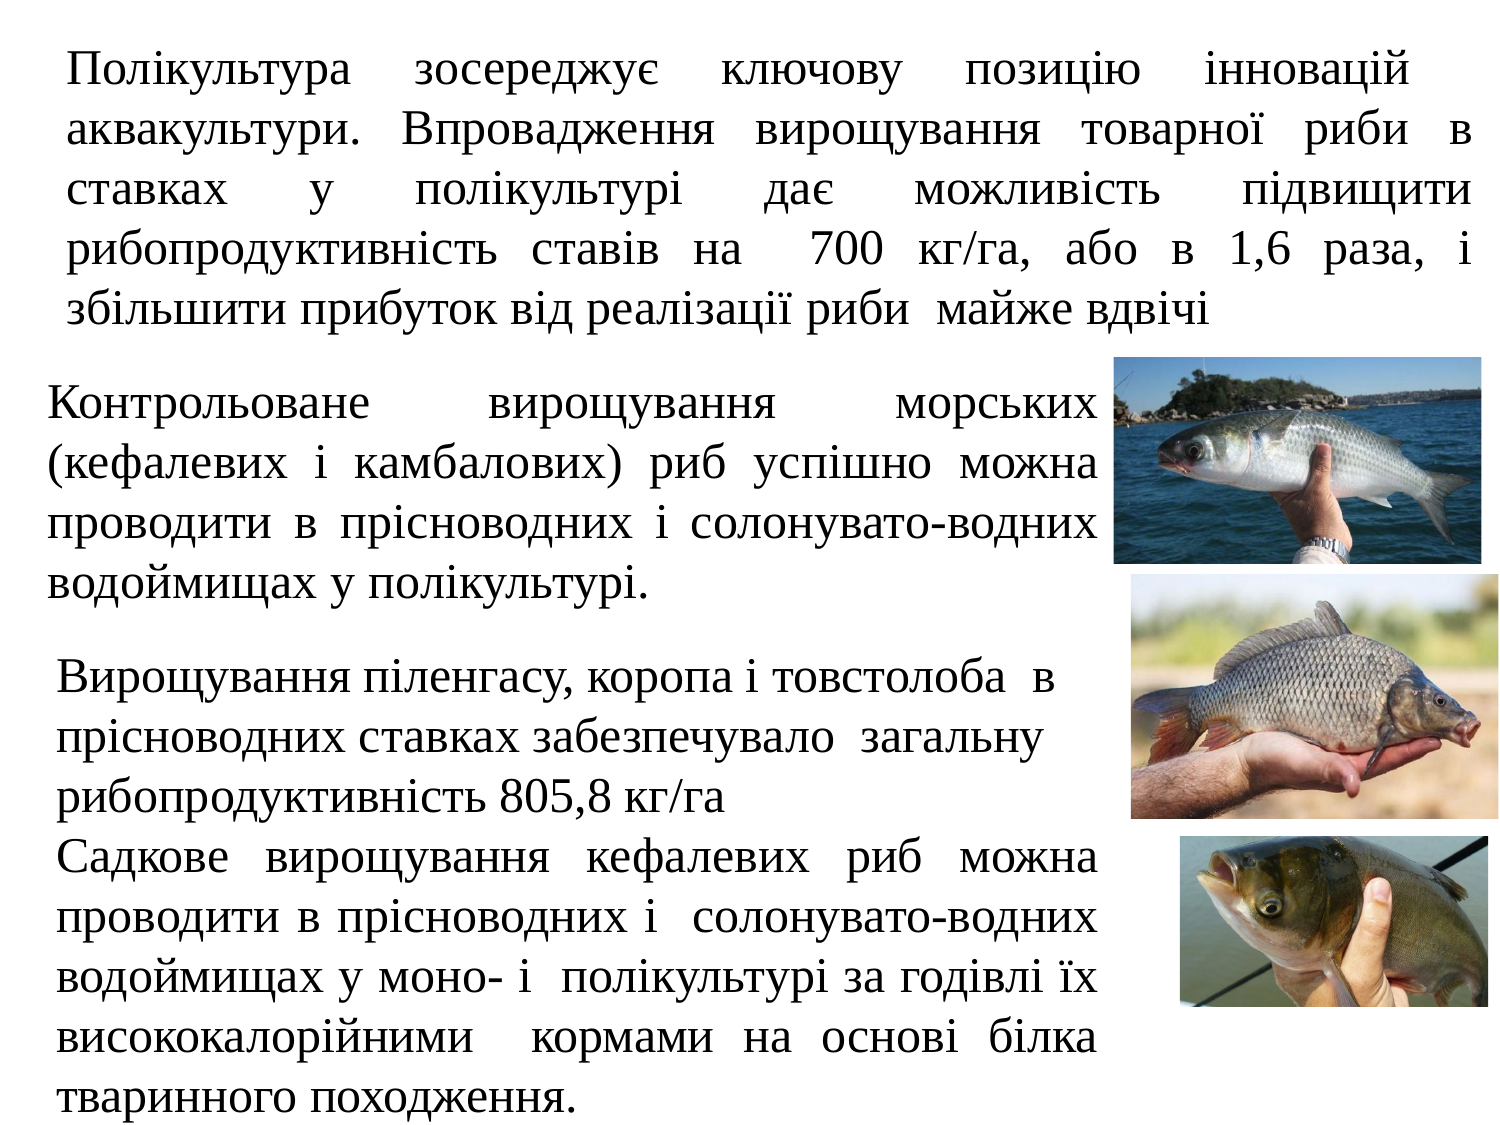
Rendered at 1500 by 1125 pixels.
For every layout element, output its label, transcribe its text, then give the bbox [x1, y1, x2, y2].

text_box Контрольоване вирощування морських (кефалевих і камбалових) риб успішно можна проводити в прісноводних і солонувато-водних водоймищах у полікультурі. [17, 360, 1114, 616]
text_box [1179, 836, 1489, 1007]
text_box [1113, 357, 1482, 564]
title Полікультура зосереджує ключову позицію інновацій аквакультури. Впровадження вирощування товарної риби в ставках у полікультурі дає можливість підвищити рибопродуктивність ставів на 700 кг/га, або в 1,6 раза, і збільшити прибуток від реалізації риби майже вдвічі [64, 32, 1474, 335]
text_box [1130, 574, 1499, 819]
text_box Вирощування піленгасу, коропа і товстолоба в прісноводних ставках забезпечувало загальну рибопродуктивність 805,8 кг/га Садкове вирощування кефалевих риб можна проводити в прісноводних і солонувато-водних водоймищах у моно- і полікультурі за годівлі їх висококалорійними кормами на основі білка тваринного походження. [41, 635, 1114, 1125]
